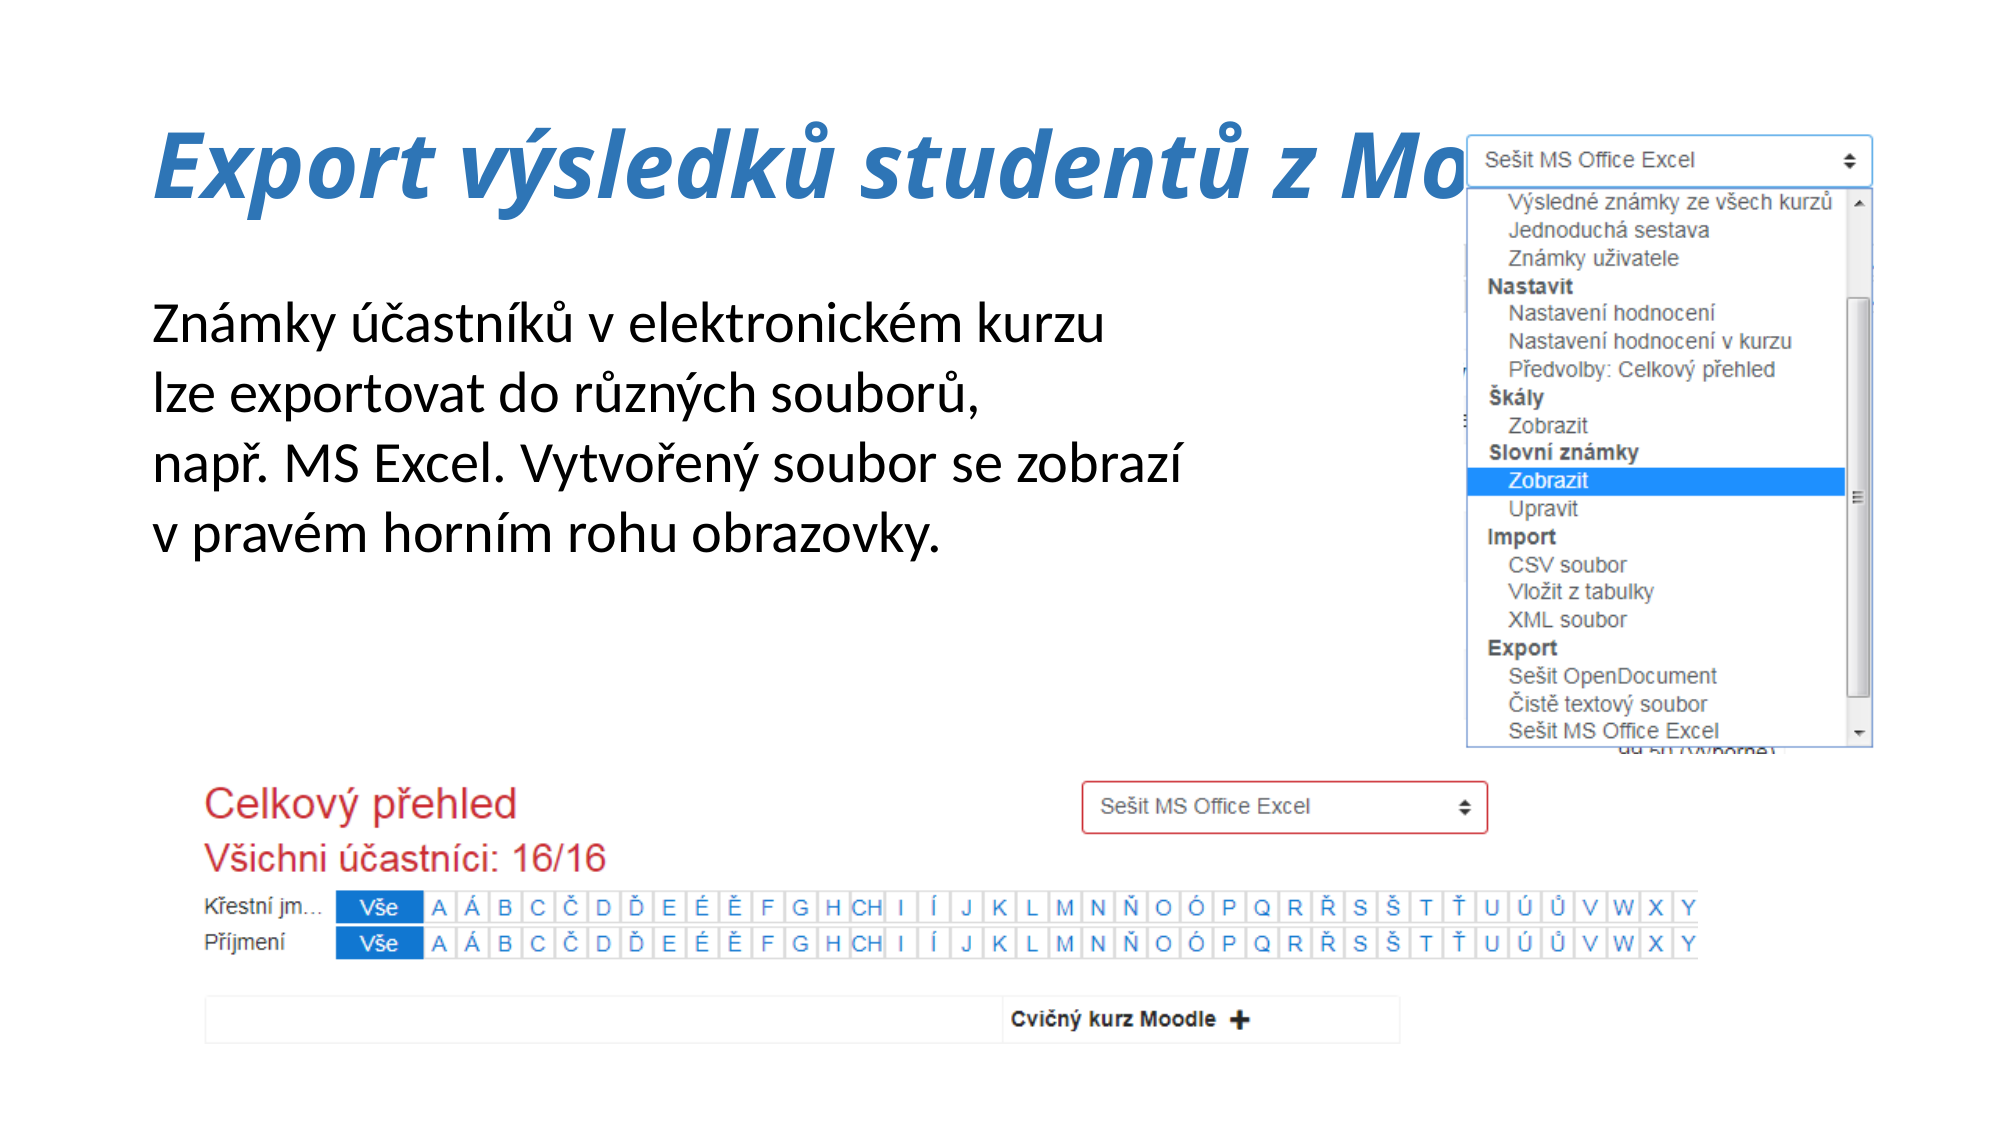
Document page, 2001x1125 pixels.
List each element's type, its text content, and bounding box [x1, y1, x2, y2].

text_box Známky účastníků v elektronickém kurzu lze exportovat do různých souborů, např. MS Excel. Vytvořený soubor se zobrazí v pravém horním rohu obrazovky. [137, 277, 1463, 617]
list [194, 753, 1698, 1044]
picture [1463, 124, 1874, 754]
title Export výsledků studentů z Moodlu [137, 59, 1863, 277]
